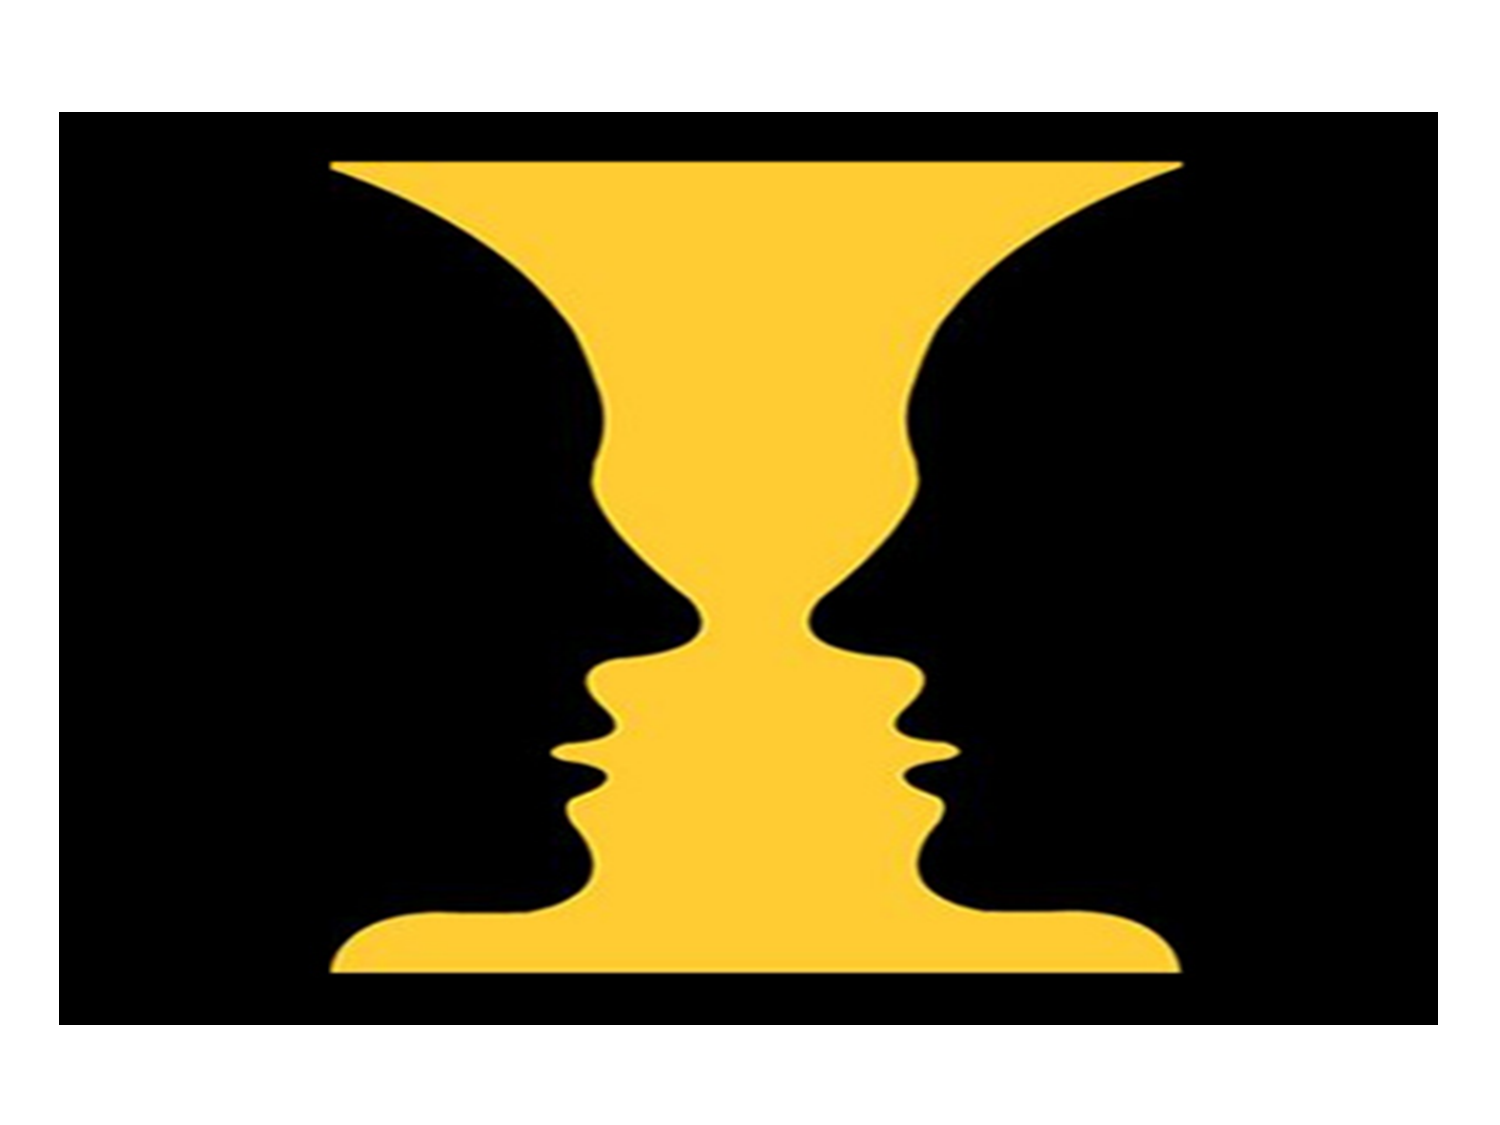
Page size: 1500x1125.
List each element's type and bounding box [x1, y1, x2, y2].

list [59, 112, 1438, 1026]
